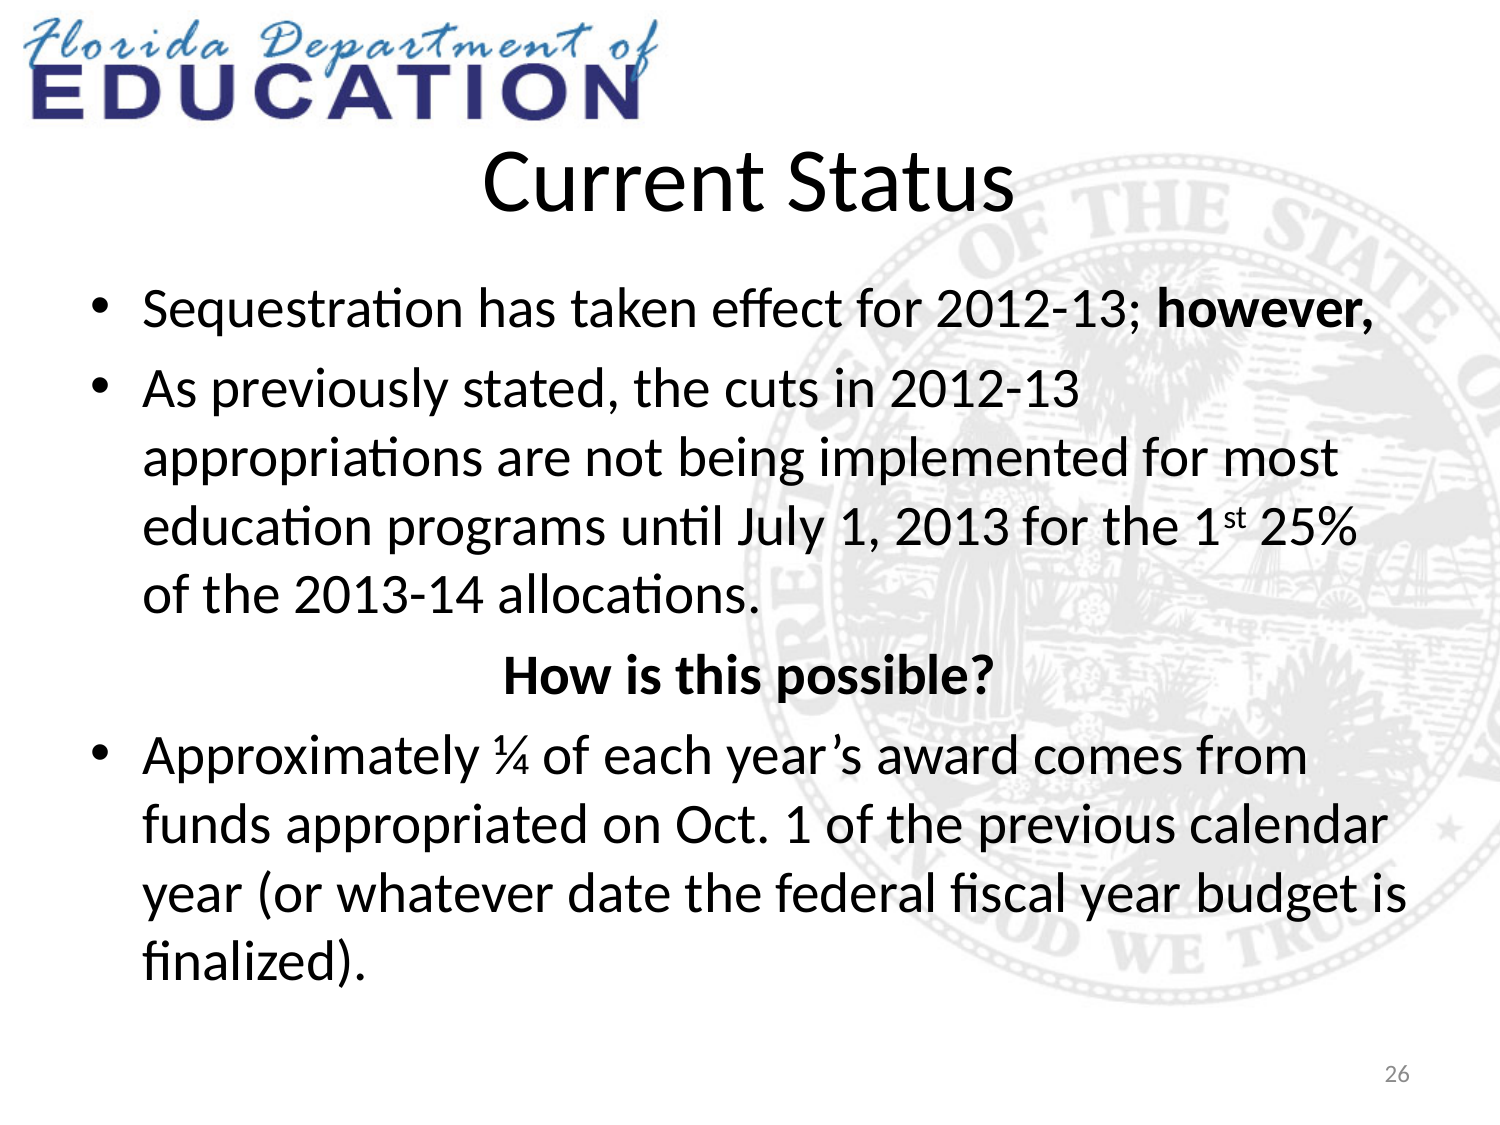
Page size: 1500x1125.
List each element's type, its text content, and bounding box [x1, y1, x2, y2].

list Sequestration has taken effect for 2012-13; however, As previously stated, the cuts in 2012-13 appropriations are not being implemented for most education programs until July 1, 2013 for the 1st 25% of the 2013-14 allocations. How is this possible? Approximately ¼ of each year’s award comes from funds appropriated on Oct. 1 of the previous calendar year (or whatever date the federal fiscal year budget is finalized). [75, 262, 1425, 1005]
title Current Status [75, 87, 1425, 262]
slide_number 26 [1074, 1042, 1425, 1103]
picture [0, 0, 1500, 1125]
